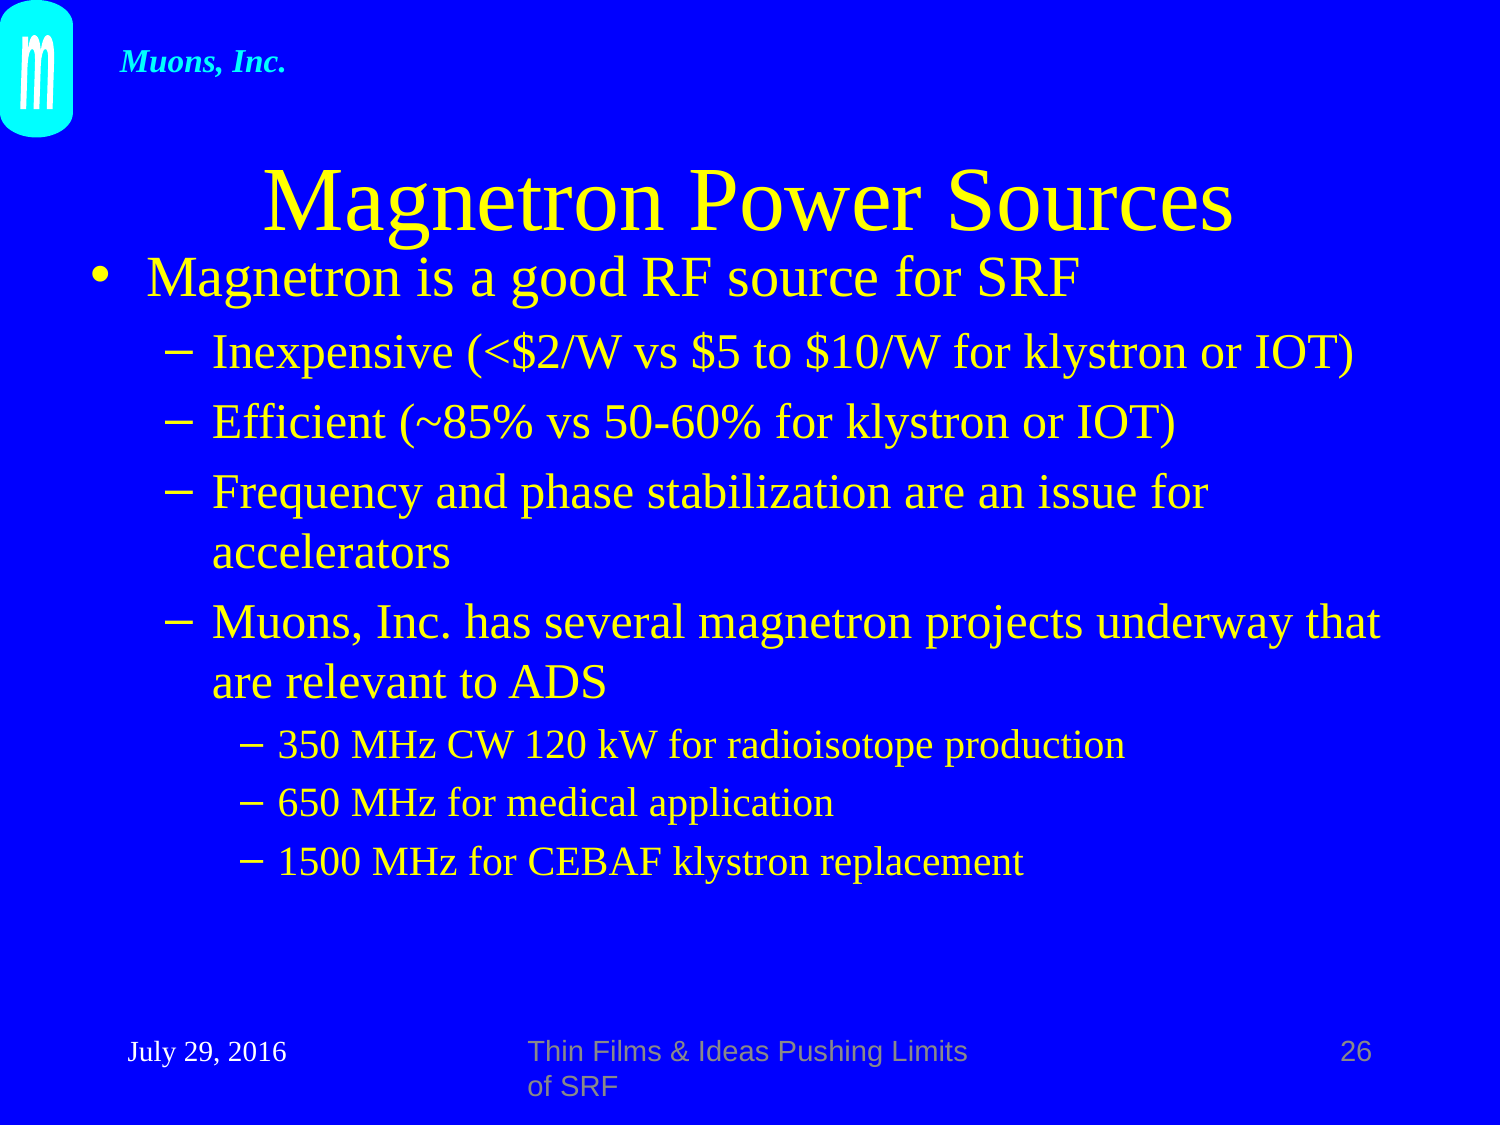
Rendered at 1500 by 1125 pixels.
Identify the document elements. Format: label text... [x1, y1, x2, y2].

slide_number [112, 1024, 426, 1101]
slide_number 26 [1074, 1024, 1388, 1101]
list Magnetron is a good RF source for SRF Inexpensive (<$2/W vs $5 to $10/W for klystron or IOT) Efficient (~85% vs 50-60% for klystron or IOT) Frequency and phase stabilization are an issue for accelerators Muons, Inc. has several magnetron projects underway that are relevant to ADS 350 MHz CW 120 kW for radioisotope production 650 MHz for medical application 1500 MHz for CEBAF klystron replacement [75, 230, 1425, 1043]
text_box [0, 0, 313, 138]
footer Thin Films & Ideas Pushing Limits of SRF [512, 1024, 988, 1101]
title Magnetron Power Sources [112, 99, 1388, 230]
